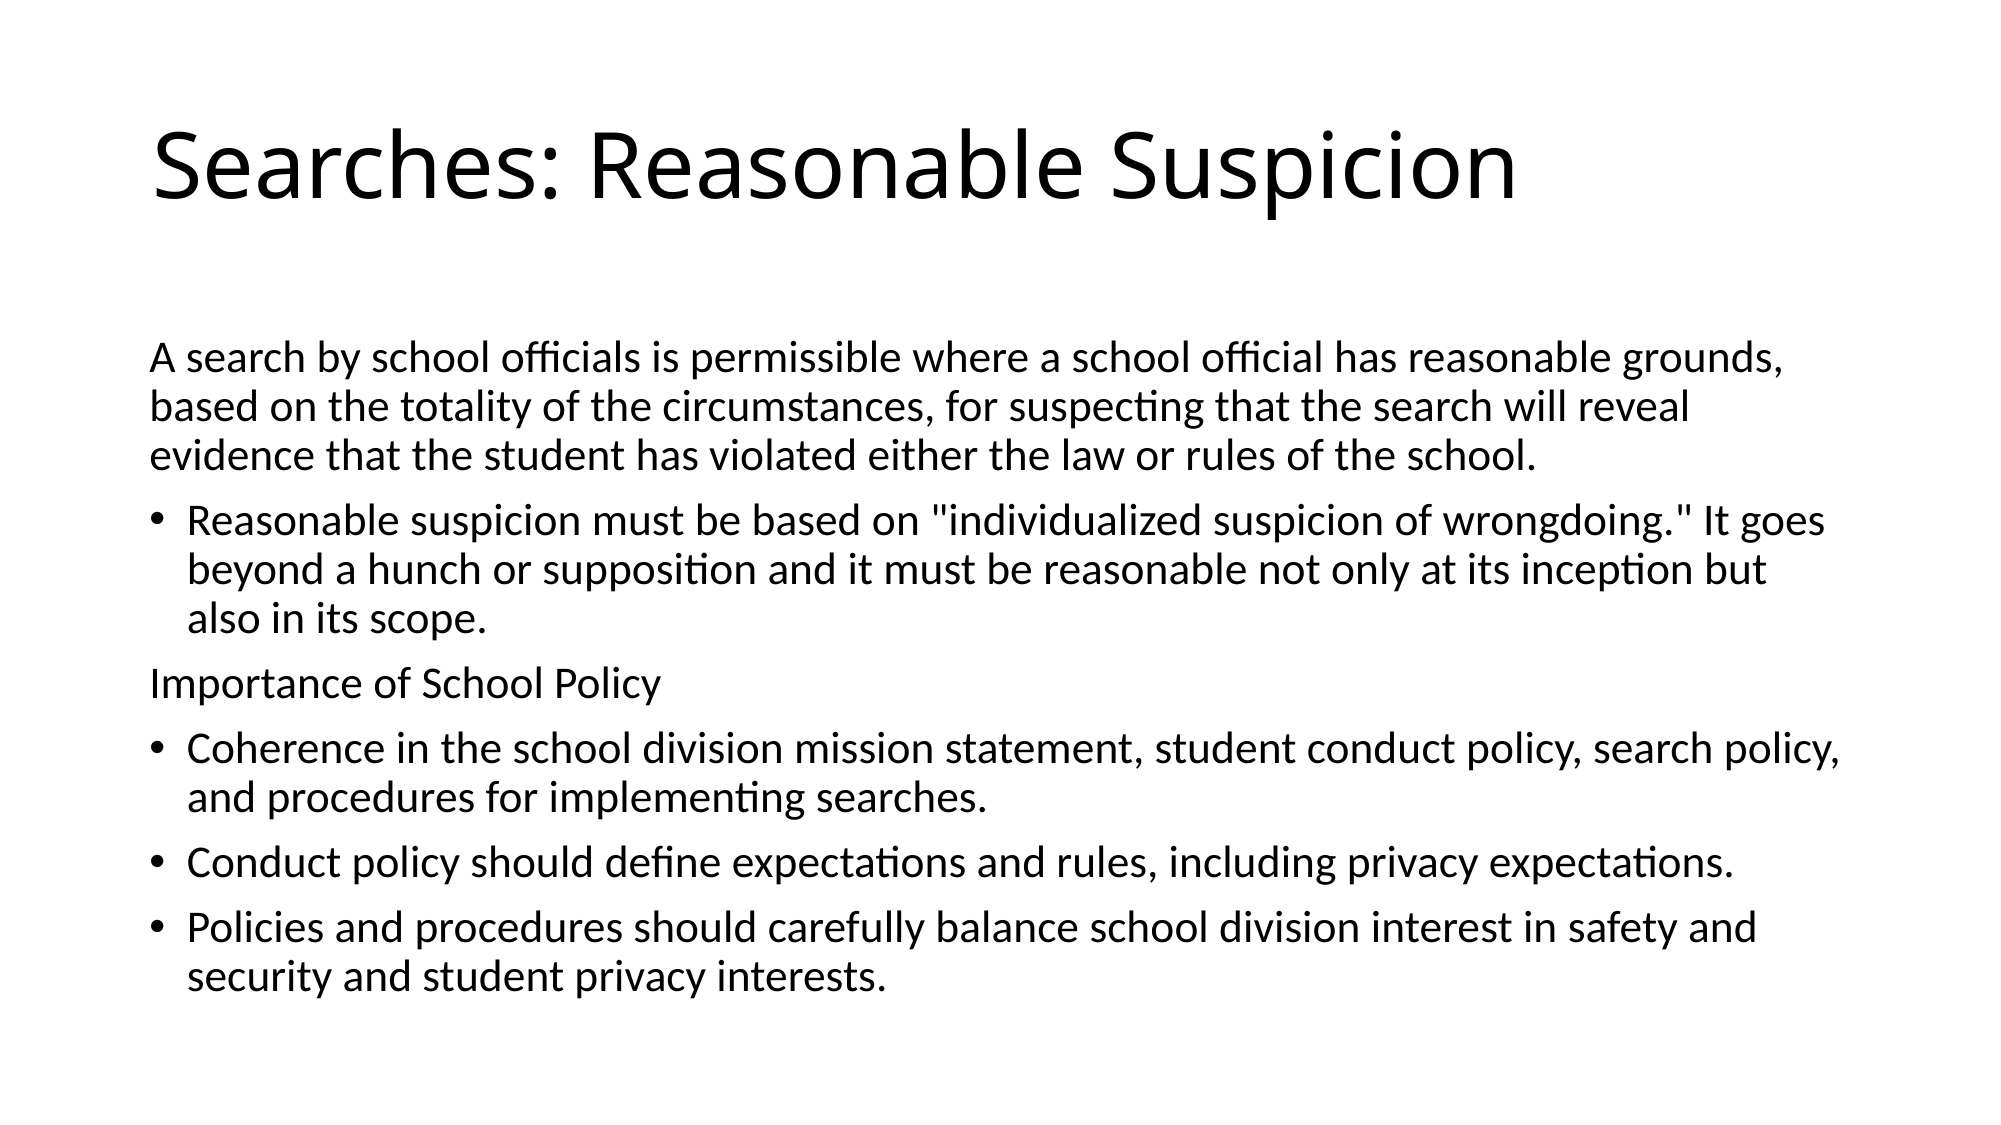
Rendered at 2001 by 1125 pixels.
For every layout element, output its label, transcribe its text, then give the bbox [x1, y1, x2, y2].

list A search by school officials is permissible where a school official has reasonable grounds, based on the totality of the circumstances, for suspecting that the search will reveal evidence that the student has violated either the law or rules of the school. Reasonable suspicion must be based on "individualized suspicion of wrongdoing." It goes beyond a hunch or supposition and it must be reasonable not only at its inception but also in its scope. Importance of School Policy Coherence in the school division mission statement, student conduct policy, search policy, and procedures for implementing searches. Conduct policy should define expectations and rules, including privacy expectations. Policies and procedures should carefully balance school division interest in safety and security and student privacy interests. [134, 254, 1860, 1012]
title Searches: Reasonable Suspicion [137, 59, 1863, 278]
